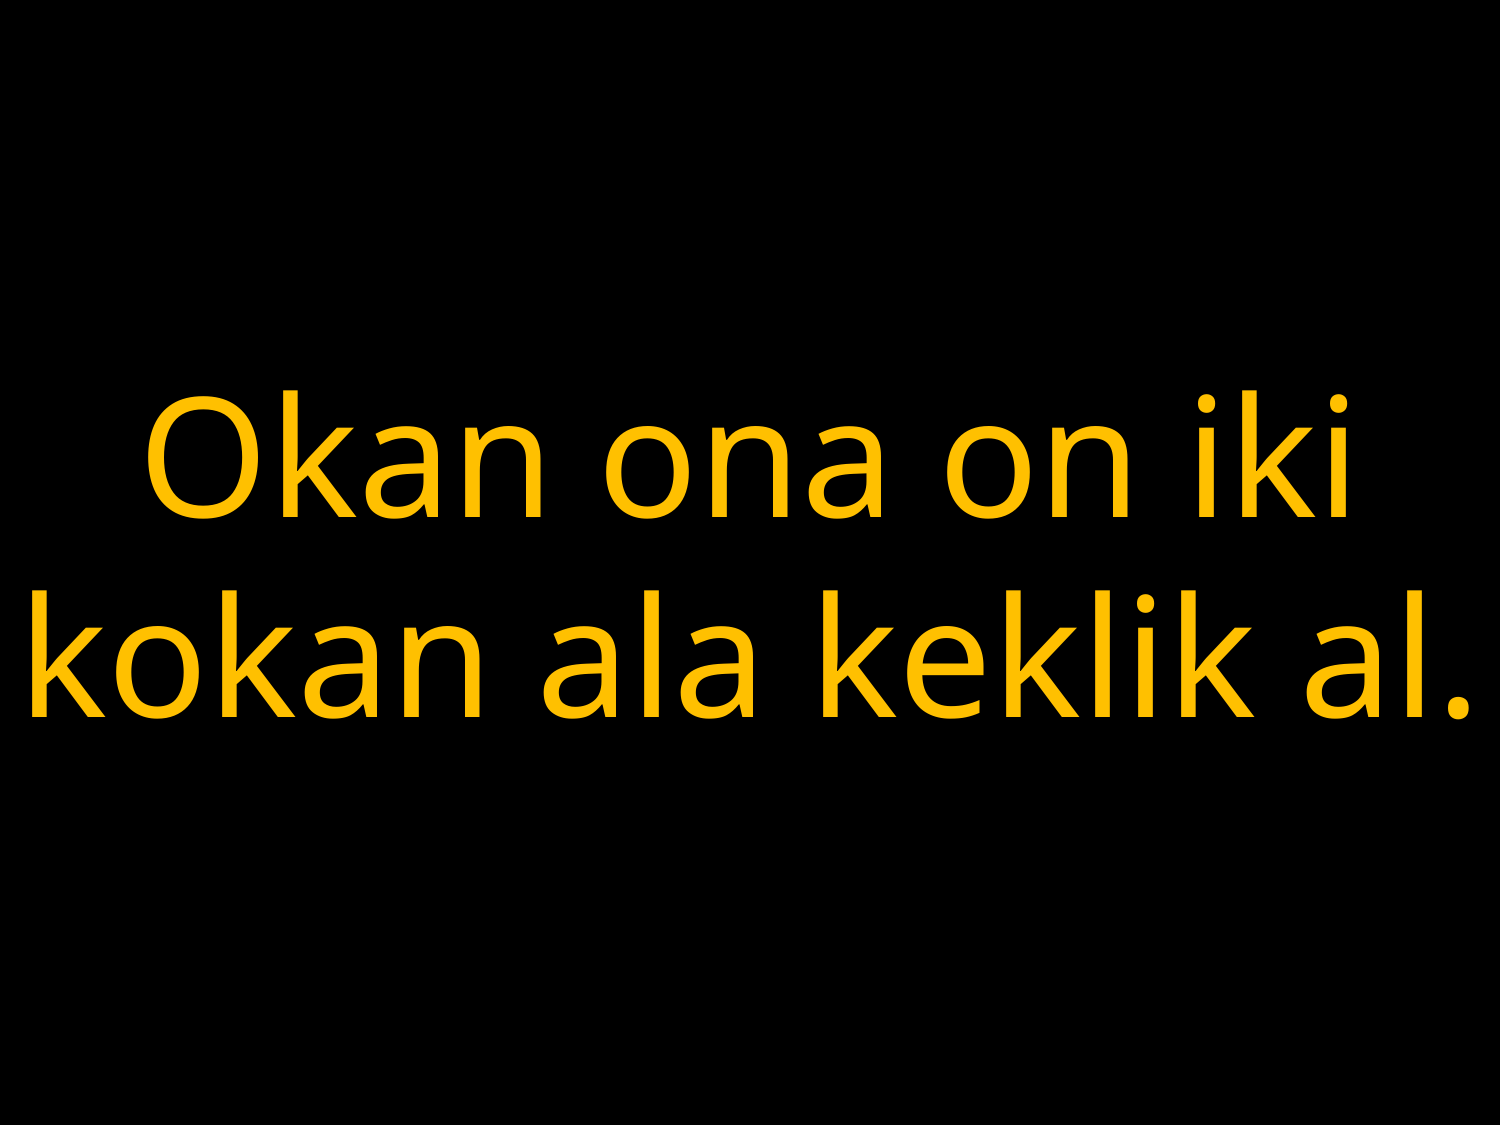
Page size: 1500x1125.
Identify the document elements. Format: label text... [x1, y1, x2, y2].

title Okan ona on iki kokan ala keklik al. [0, 90, 1500, 1012]
